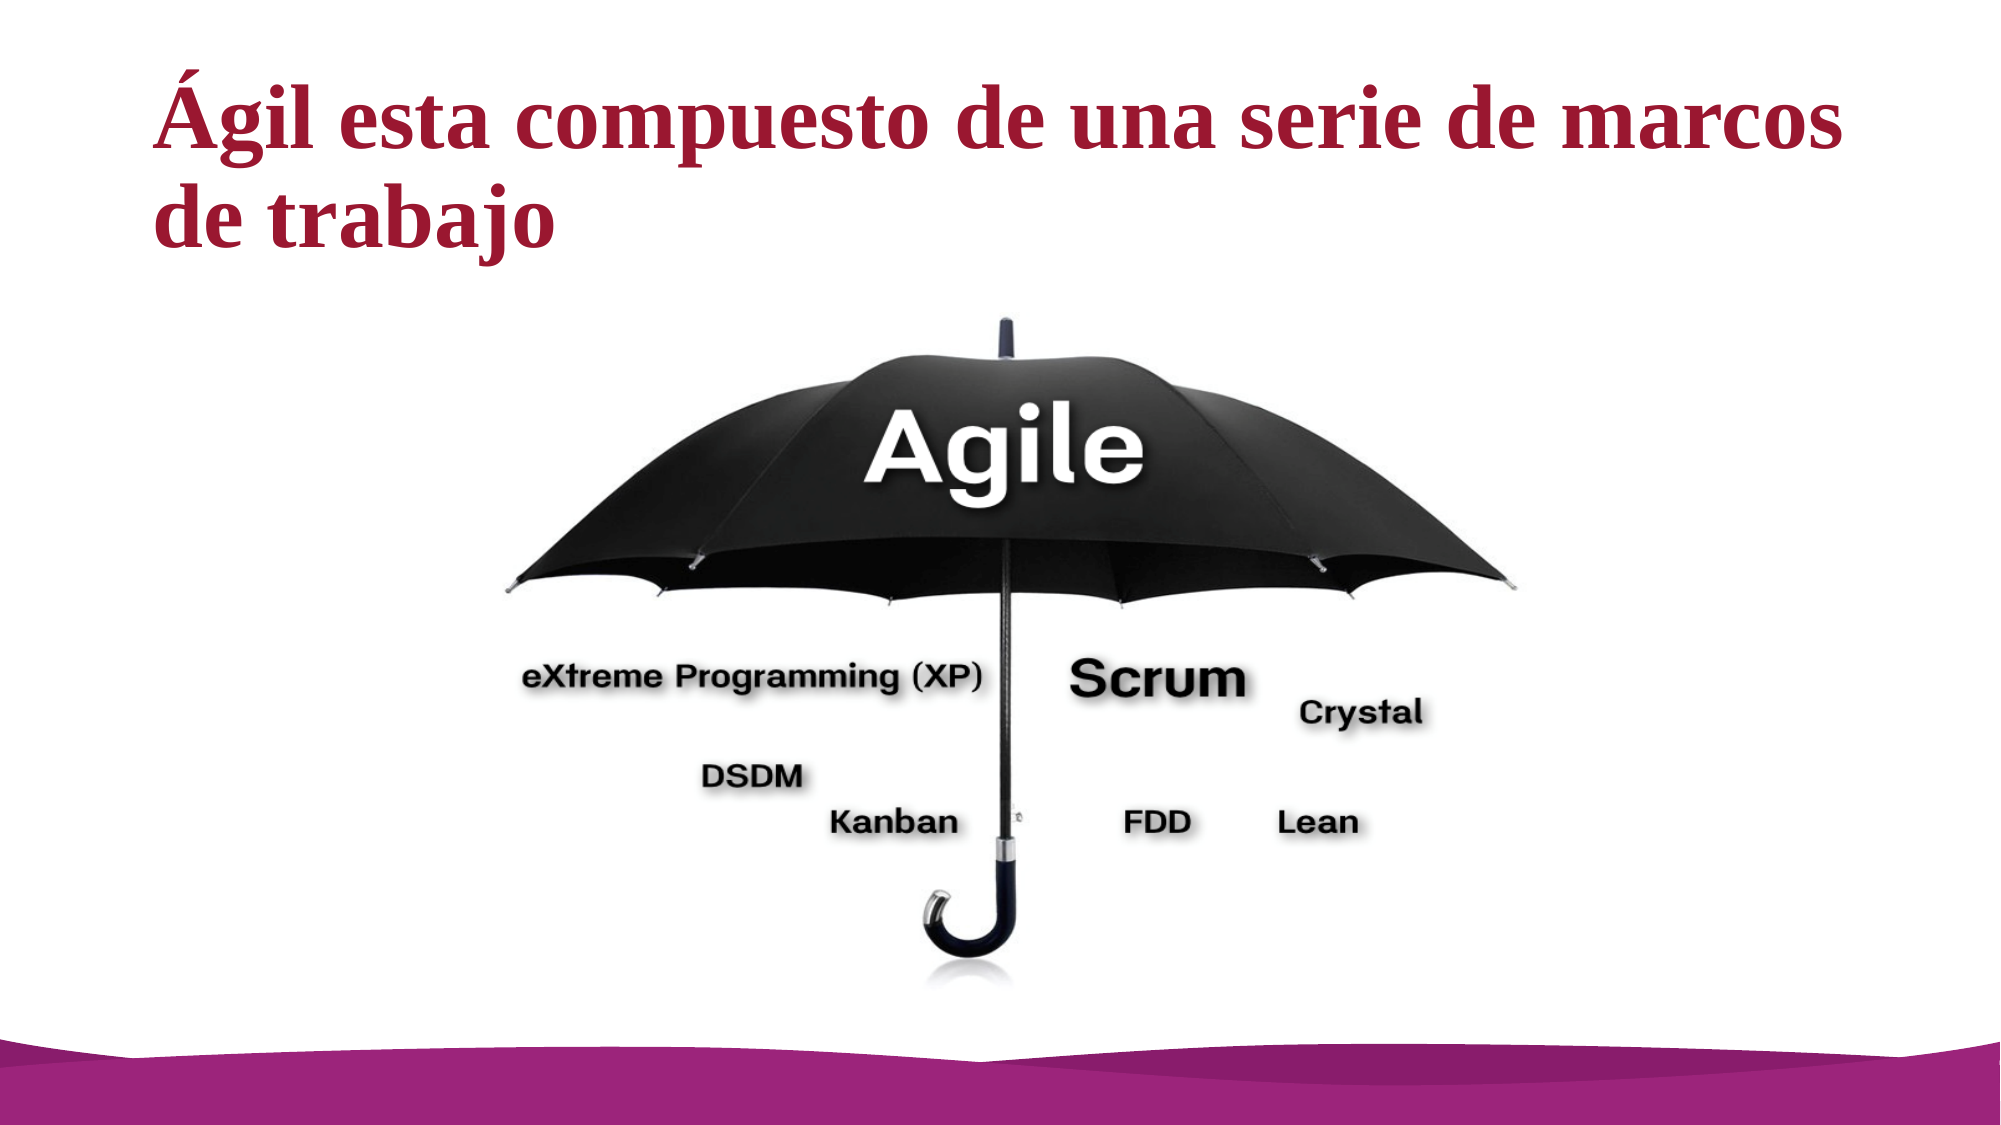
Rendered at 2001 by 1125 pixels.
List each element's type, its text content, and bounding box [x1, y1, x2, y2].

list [377, 302, 1625, 1002]
title Ágil esta compuesto de una serie de marcos de trabajo [137, 59, 1863, 278]
